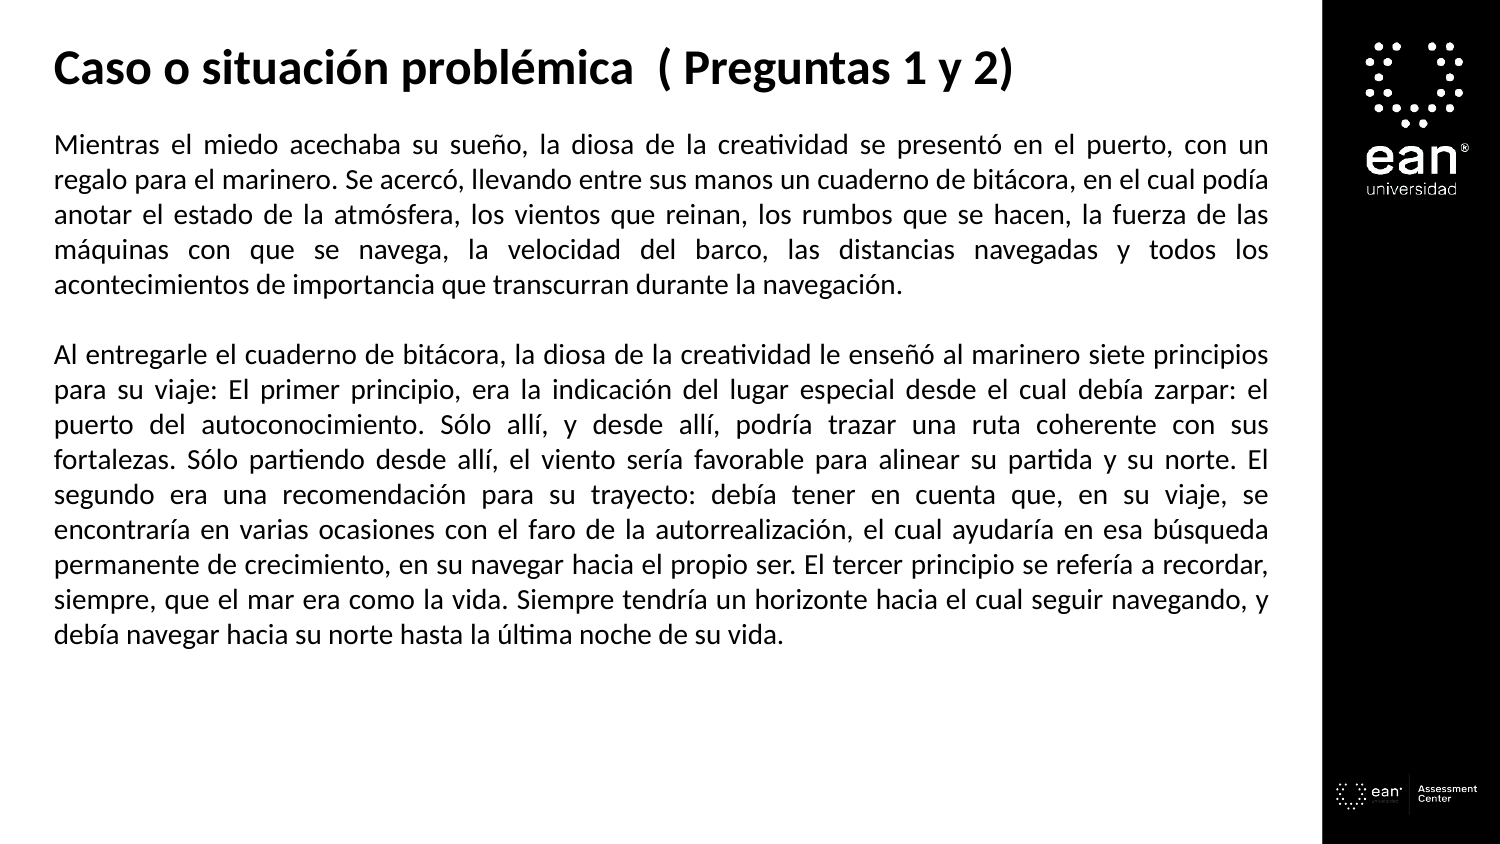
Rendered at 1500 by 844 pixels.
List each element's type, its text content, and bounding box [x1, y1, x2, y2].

picture [0, 0, 1500, 844]
text_box Caso o situación problémica ( Preguntas 1 y 2) [39, 27, 1256, 102]
text_box Mientras el miedo acechaba su sueño, la diosa de la creatividad se presentó en el puerto, con un regalo para el marinero. Se acercó, llevando entre sus manos un cuaderno de bitácora, en el cual podía anotar el estado de la atmósfera, los vientos que reinan, los rumbos que se hacen, la fuerza de las máquinas con que se navega, la velocidad del barco, las distancias navegadas y todos los acontecimientos de importancia que transcurran durante la navegación. Al entregarle el cuaderno de bitácora, la diosa de la creatividad le enseñó al marinero siete principios para su viaje: El primer principio, era la indicación del lugar especial desde el cual debía zarpar: el puerto del autoconocimiento. Sólo allí, y desde allí, podría trazar una ruta coherente con sus fortalezas. Sólo partiendo desde allí, el viento sería favorable para alinear su partida y su norte. El segundo era una recomendación para su trayecto: debía tener en cuenta que, en su viaje, se encontraría en varias ocasiones con el faro de la autorrealización, el cual ayudaría en esa búsqueda permanente de crecimiento, en su navegar hacia el propio ser. El tercer principio se refería a recordar, siempre, que el mar era como la vida. Siempre tendría un horizonte hacia el cual seguir navegando, y debía navegar hacia su norte hasta la última noche de su vida. [39, 118, 1285, 658]
